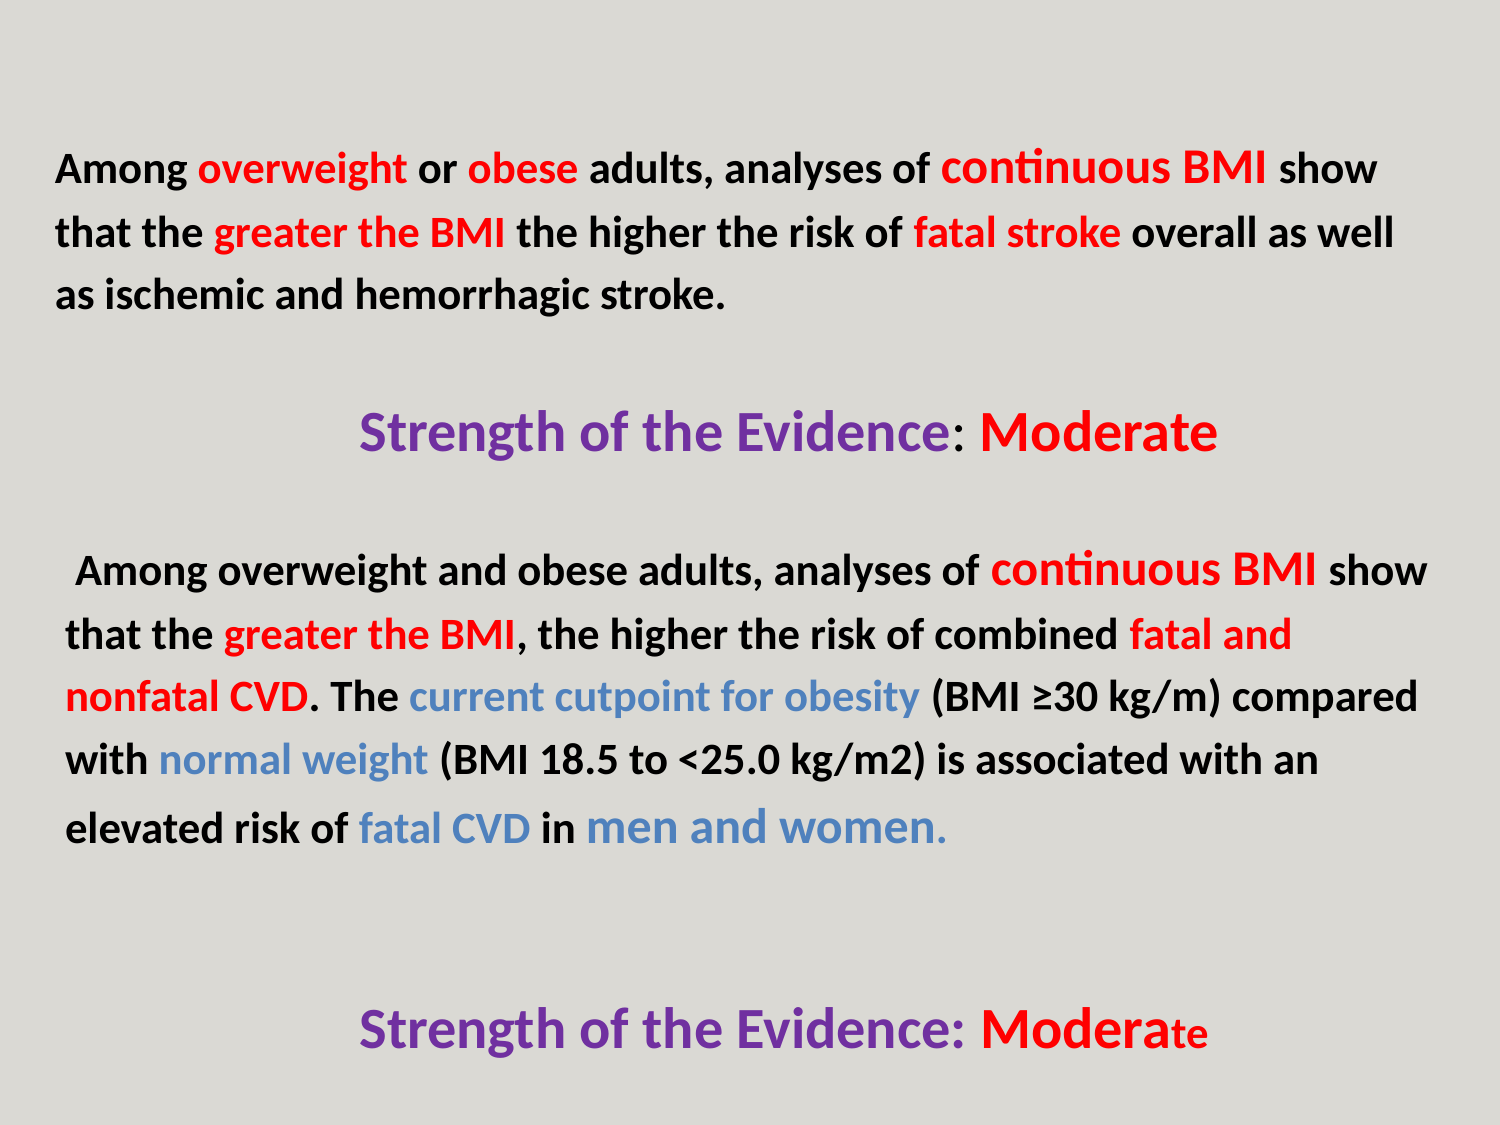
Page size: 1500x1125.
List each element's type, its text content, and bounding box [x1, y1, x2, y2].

list Among overweight or obese adults, analyses of continuous BMI show that the greater the BMI the higher the risk of fatal stroke overall as well as ischemic and hemorrhagic stroke. Strength of the Evidence: Moderate Among overweight and obese adults, analyses of continuous BMI show that the greater the BMI, the higher the risk of combined fatal and nonfatal CVD. The current cutpoint for obesity (BMI ≥30 kg/m) compared with normal weight (BMI 18.5 to <25.0 kg/m2) is associated with an elevated risk of fatal CVD in men and women. Strength of the Evidence: Moderate [0, 0, 1500, 1125]
